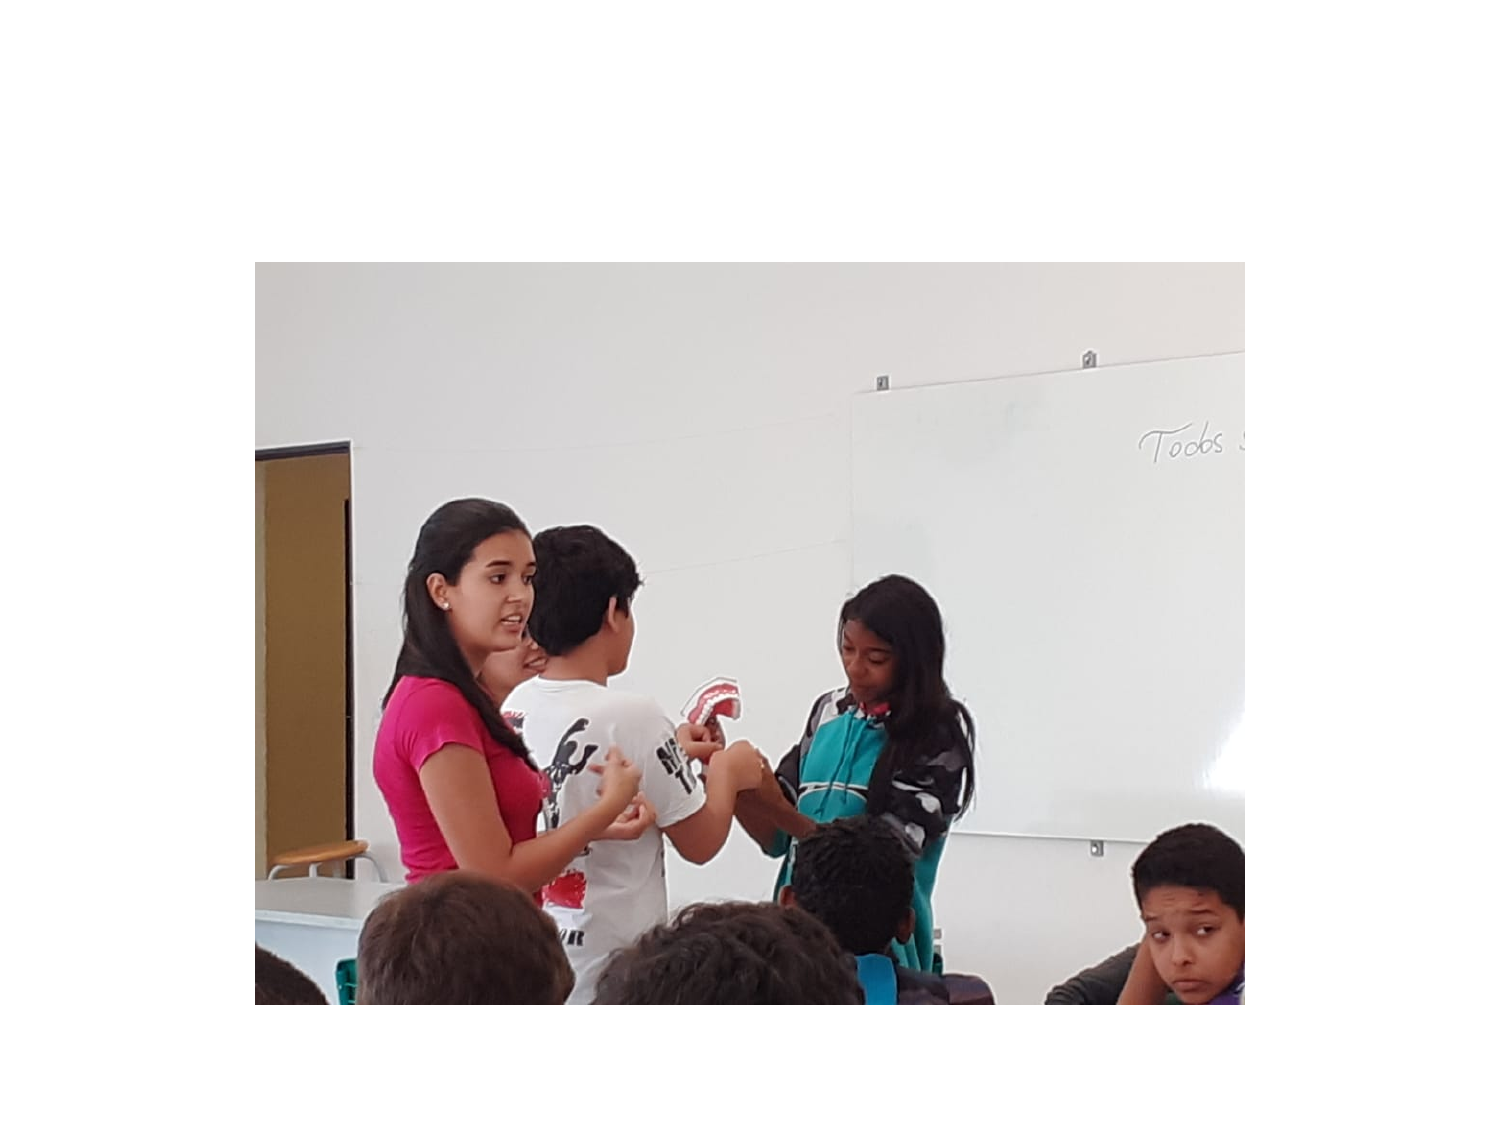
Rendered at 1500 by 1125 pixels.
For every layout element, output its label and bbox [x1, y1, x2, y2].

list [254, 262, 1246, 1006]
